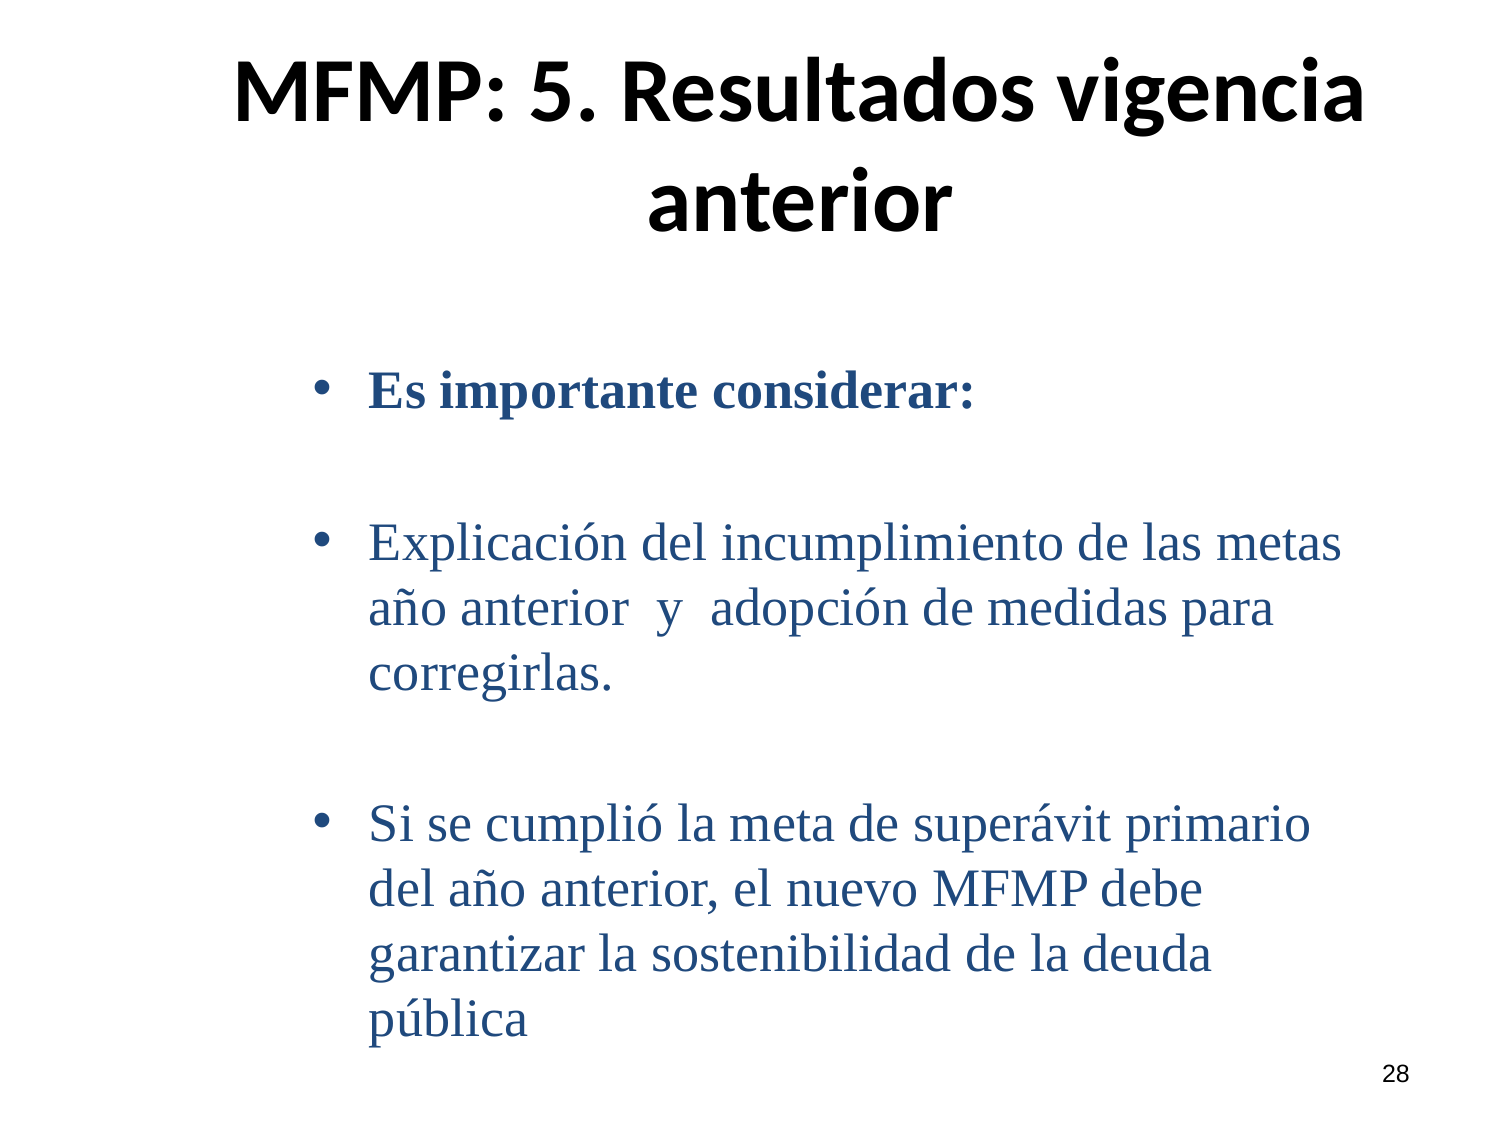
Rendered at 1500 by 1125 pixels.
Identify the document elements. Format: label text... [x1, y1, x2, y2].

title MFMP: 5. Resultados vigencia anterior [100, 45, 1500, 234]
slide_number 28 [1074, 1042, 1425, 1103]
list Es importante considerar: Explicación del incumplimiento de las metas año anterior y adopción de medidas para corregirlas. Si se cumplió la meta de superávit primario del año anterior, el nuevo MFMP debe garantizar la sostenibilidad de la deuda pública [297, 346, 1383, 970]
